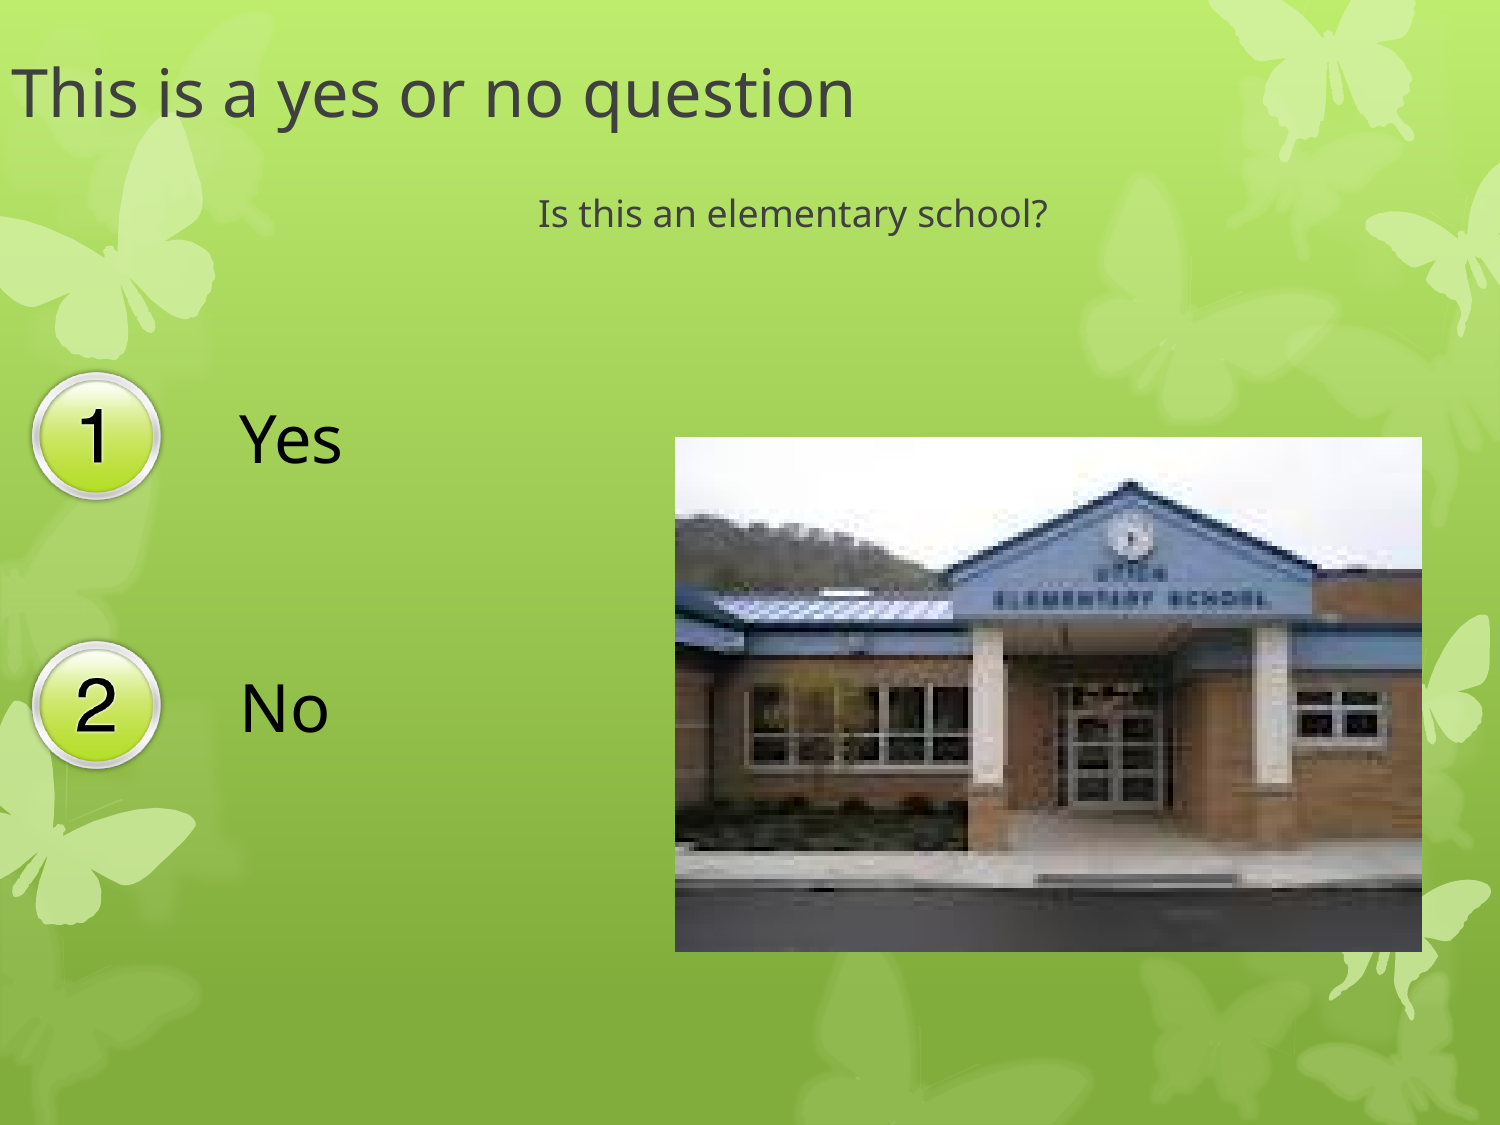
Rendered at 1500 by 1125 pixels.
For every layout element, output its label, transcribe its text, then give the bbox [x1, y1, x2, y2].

list No [837, 262, 1500, 1005]
picture [25, 366, 167, 507]
picture [674, 436, 1422, 953]
list Is this an elementary school? [24, 149, 1474, 275]
picture [25, 635, 167, 776]
title This is a yes or no question [0, 0, 1347, 185]
